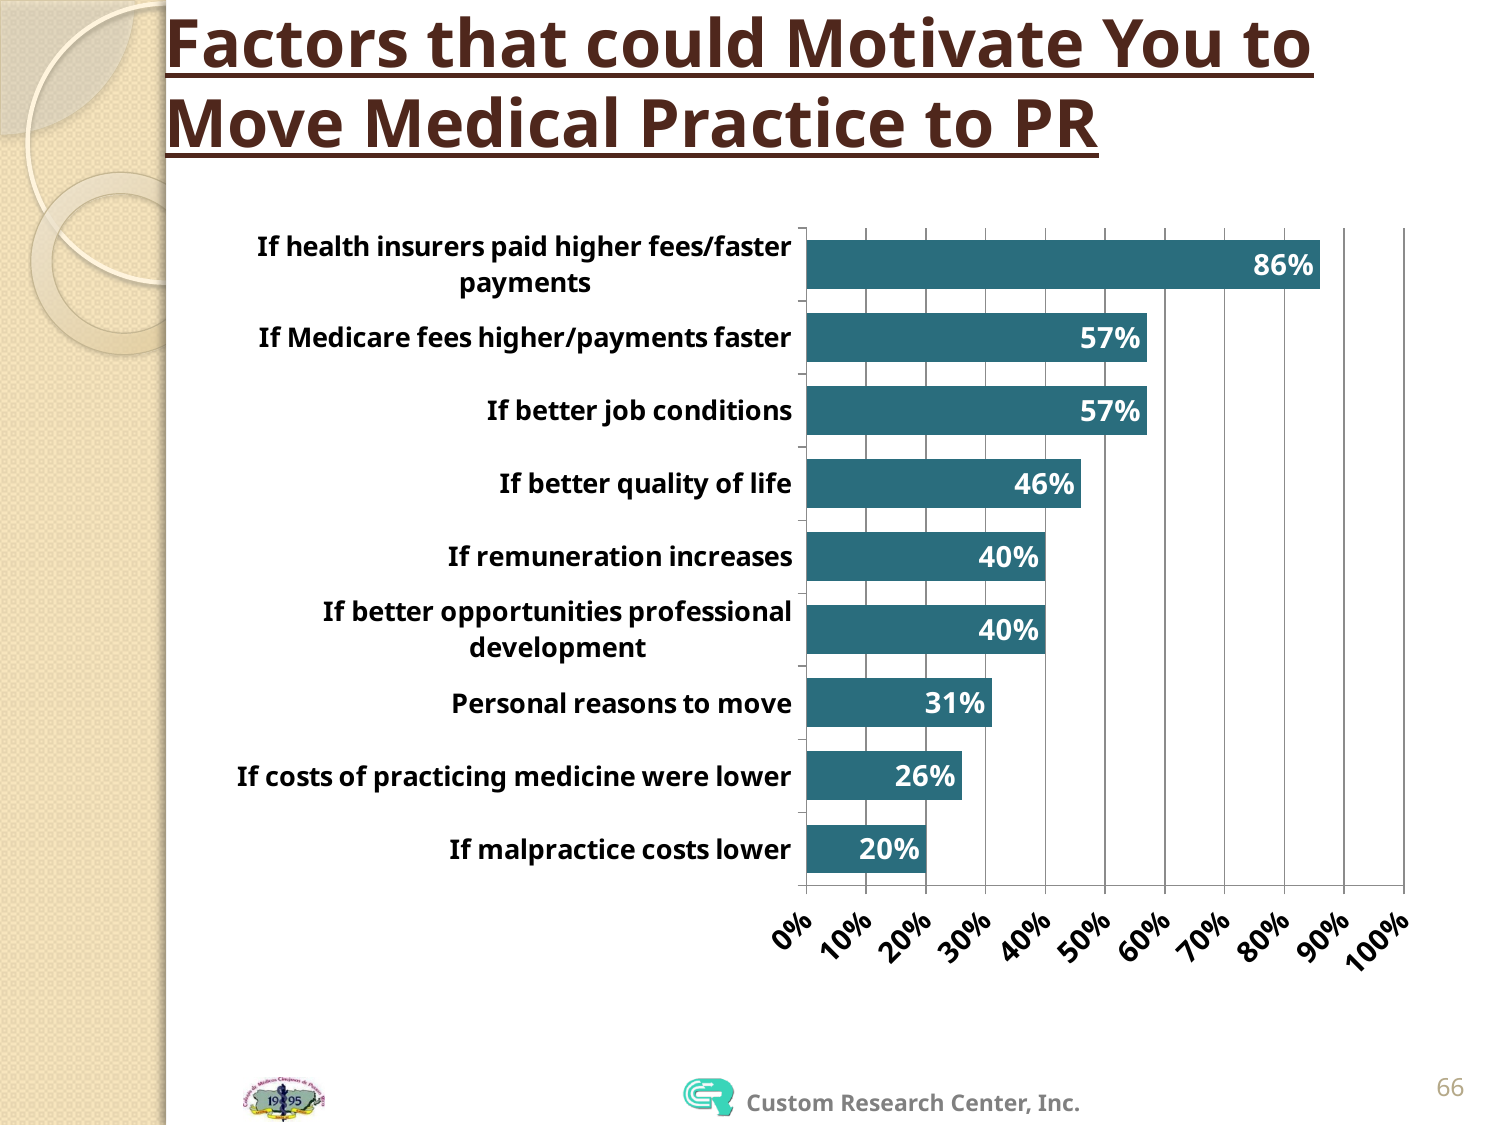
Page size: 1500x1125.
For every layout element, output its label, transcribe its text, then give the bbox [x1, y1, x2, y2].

picture [243, 1077, 325, 1122]
title Factors that could Motivate You to Move Medical Practice to PR [150, 0, 1380, 175]
picture [682, 1076, 735, 1117]
chart [212, 212, 1443, 1001]
slide_number 66 [1413, 1034, 1488, 1113]
